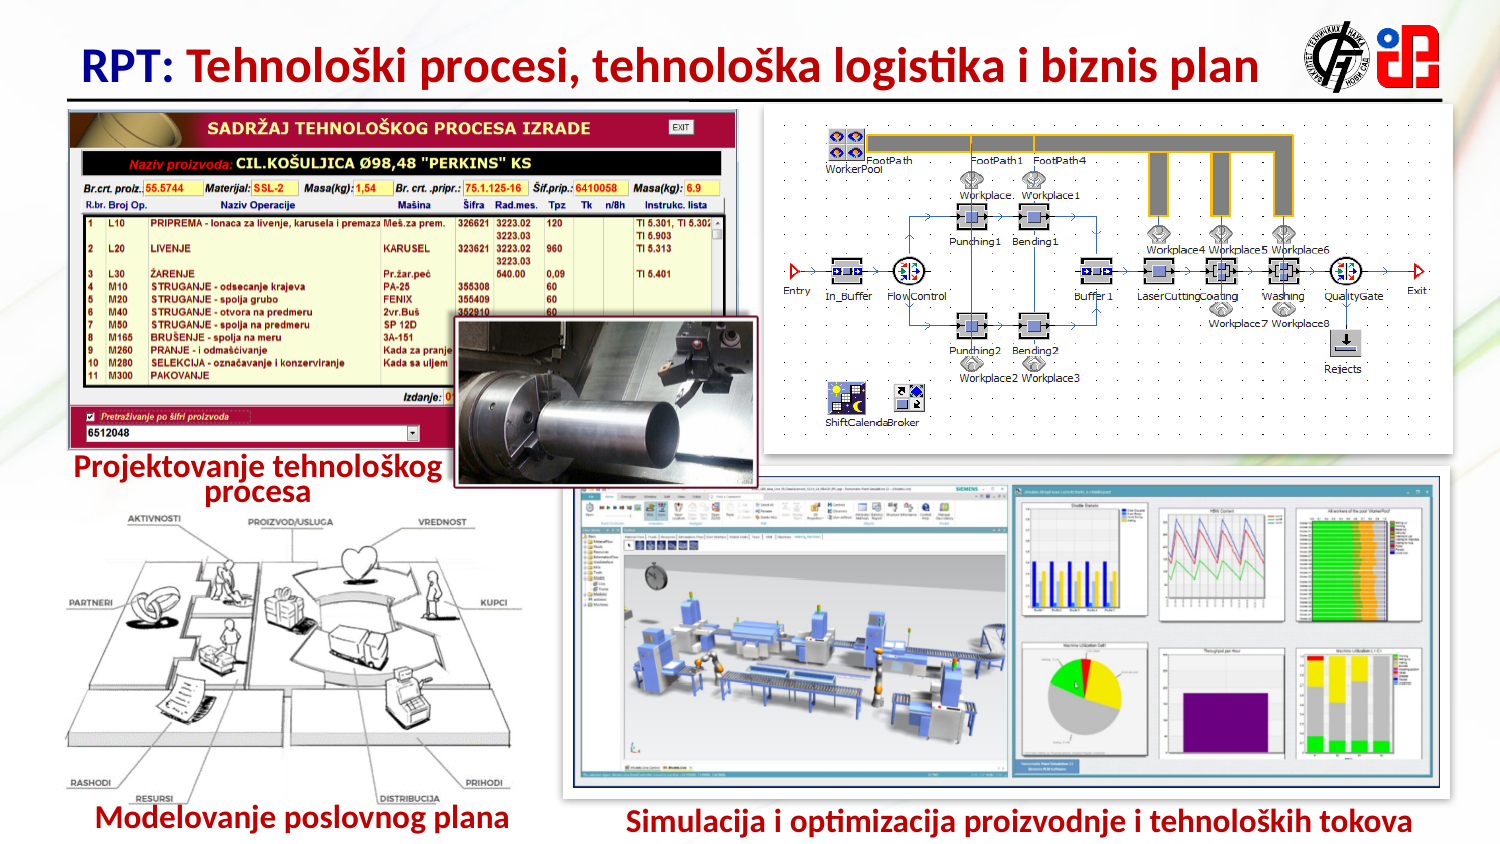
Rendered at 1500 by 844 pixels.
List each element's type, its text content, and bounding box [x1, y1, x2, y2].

picture [0, 0, 1500, 844]
picture [566, 799, 573, 844]
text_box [573, 475, 1461, 844]
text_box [41, 109, 793, 521]
text_box RPT: Tehnološki procesi, tehnološka logistika i biznis plan [67, 39, 1300, 100]
picture [793, 114, 1444, 445]
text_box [23, 482, 566, 844]
